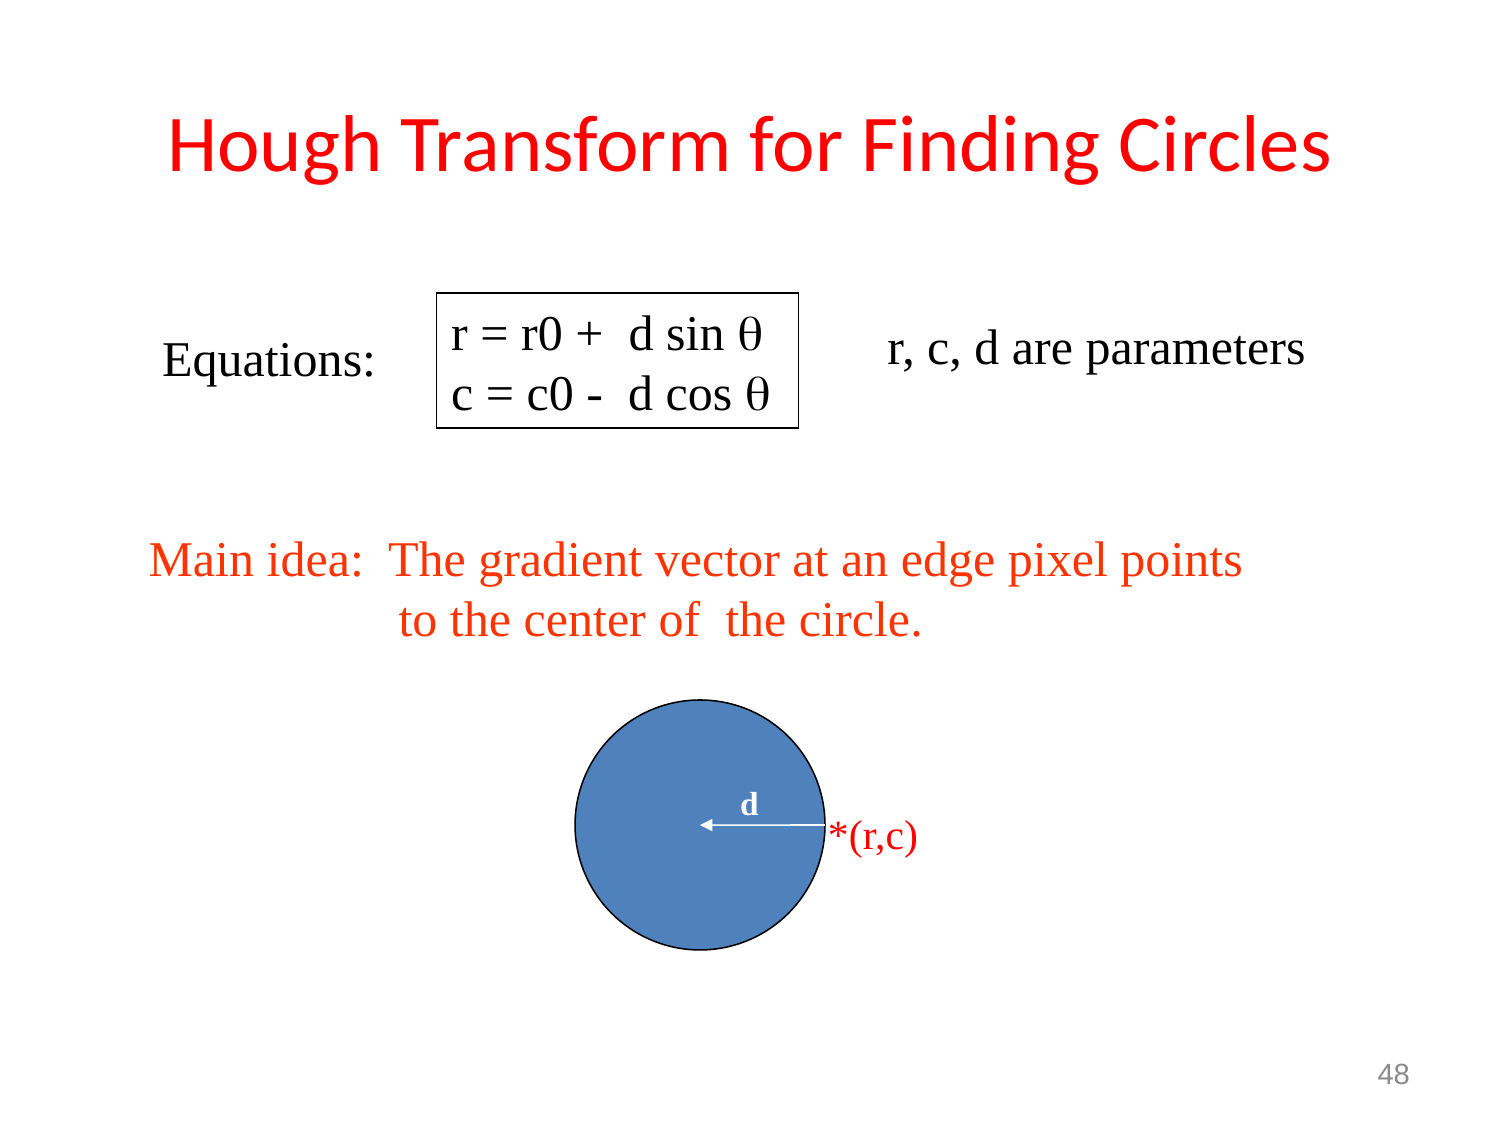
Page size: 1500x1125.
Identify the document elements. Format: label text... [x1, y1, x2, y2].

text_box Equations: [147, 319, 404, 394]
title Hough Transform for Finding Circles [75, 45, 1425, 233]
text_box Main idea: The gradient vector at an edge pixel points to the center of the circle. [133, 519, 1259, 654]
text_box d [725, 774, 774, 830]
text_box r, c, d are parameters [872, 306, 1321, 382]
slide_number 48 [1074, 1042, 1425, 1103]
text_box *(r,c) [813, 800, 934, 865]
text_box [575, 699, 823, 950]
text_box r = r0 + d sin  c = c0 - d cos  [436, 293, 799, 428]
text_box [699, 818, 725, 832]
